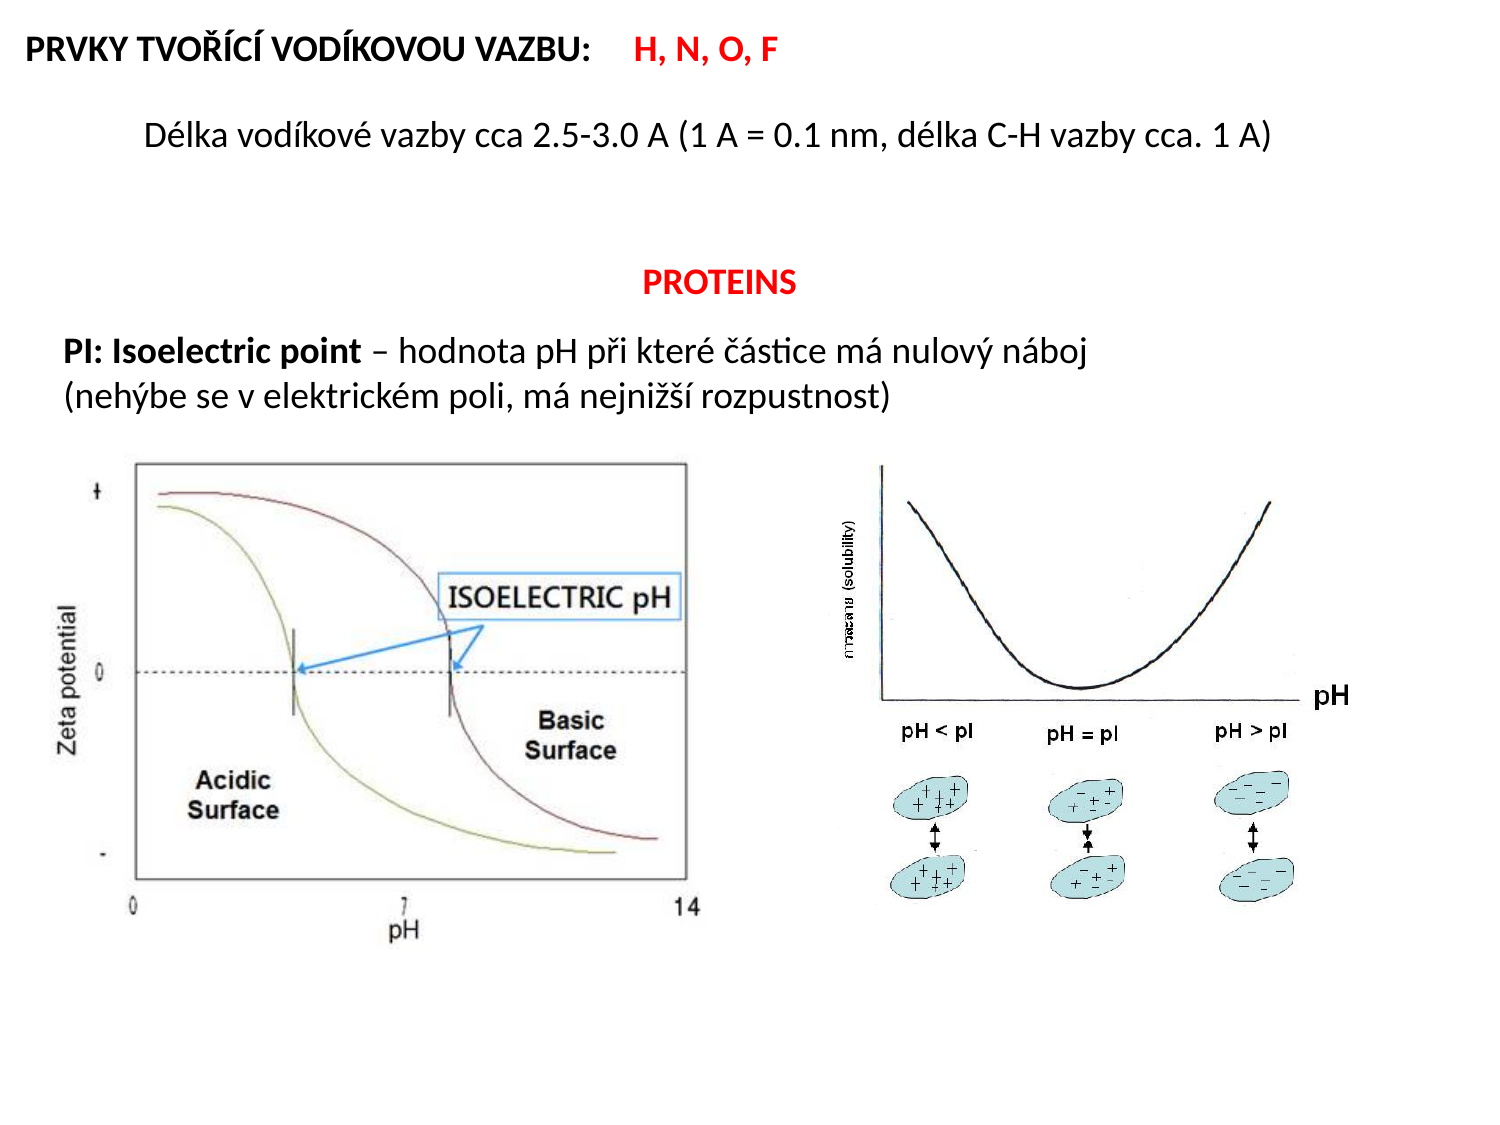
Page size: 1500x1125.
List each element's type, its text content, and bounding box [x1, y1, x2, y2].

text_box PI: Isoelectric point – hodnota pH při které částice má nulový náboj (nehýbe se v elektrickém poli, má nejnižší rozpustnost) [48, 318, 1112, 424]
picture [813, 455, 1353, 913]
text_box PRVKY TVOŘÍCÍ VODÍKOVOU VAZBU: [10, 16, 607, 77]
picture [49, 453, 707, 949]
text_box H, N, O, F [618, 16, 794, 77]
text_box Délka vodíkové vazby cca 2.5-3.0 A (1 A = 0.1 nm, délka C-H vazby cca. 1 A) [129, 102, 1297, 163]
text_box PROTEINS [627, 249, 813, 310]
